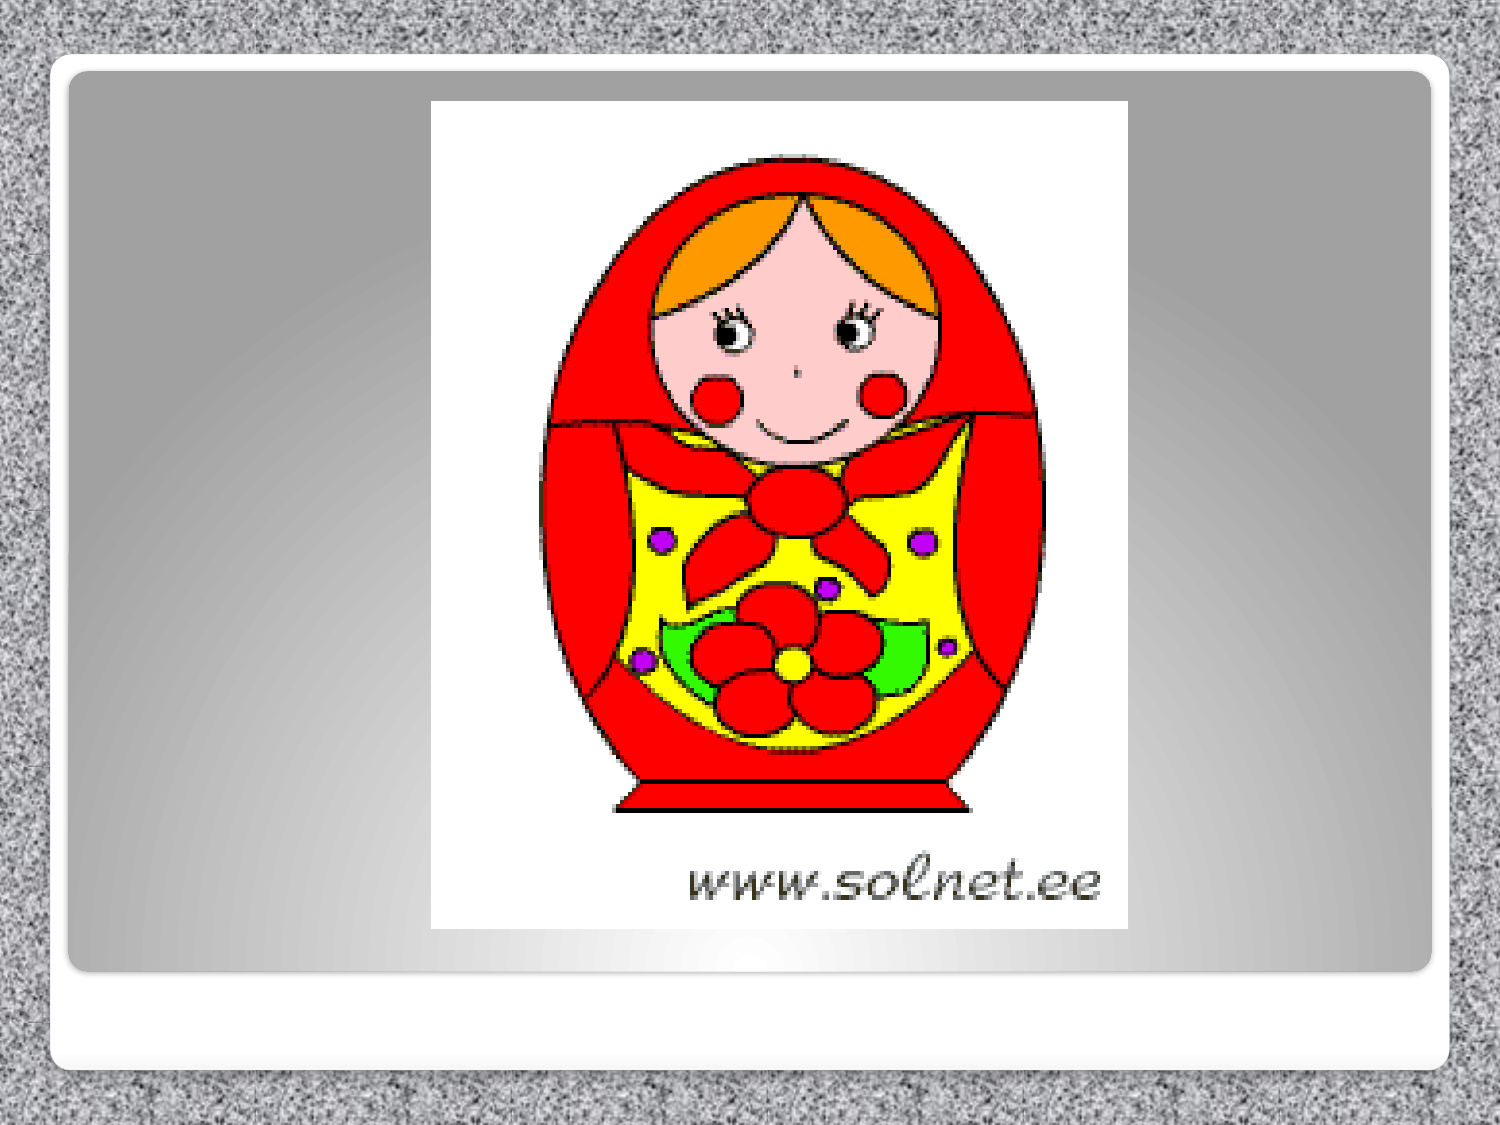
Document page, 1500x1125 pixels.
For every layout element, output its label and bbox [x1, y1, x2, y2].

list [430, 101, 1129, 929]
picture [0, 0, 1500, 1125]
